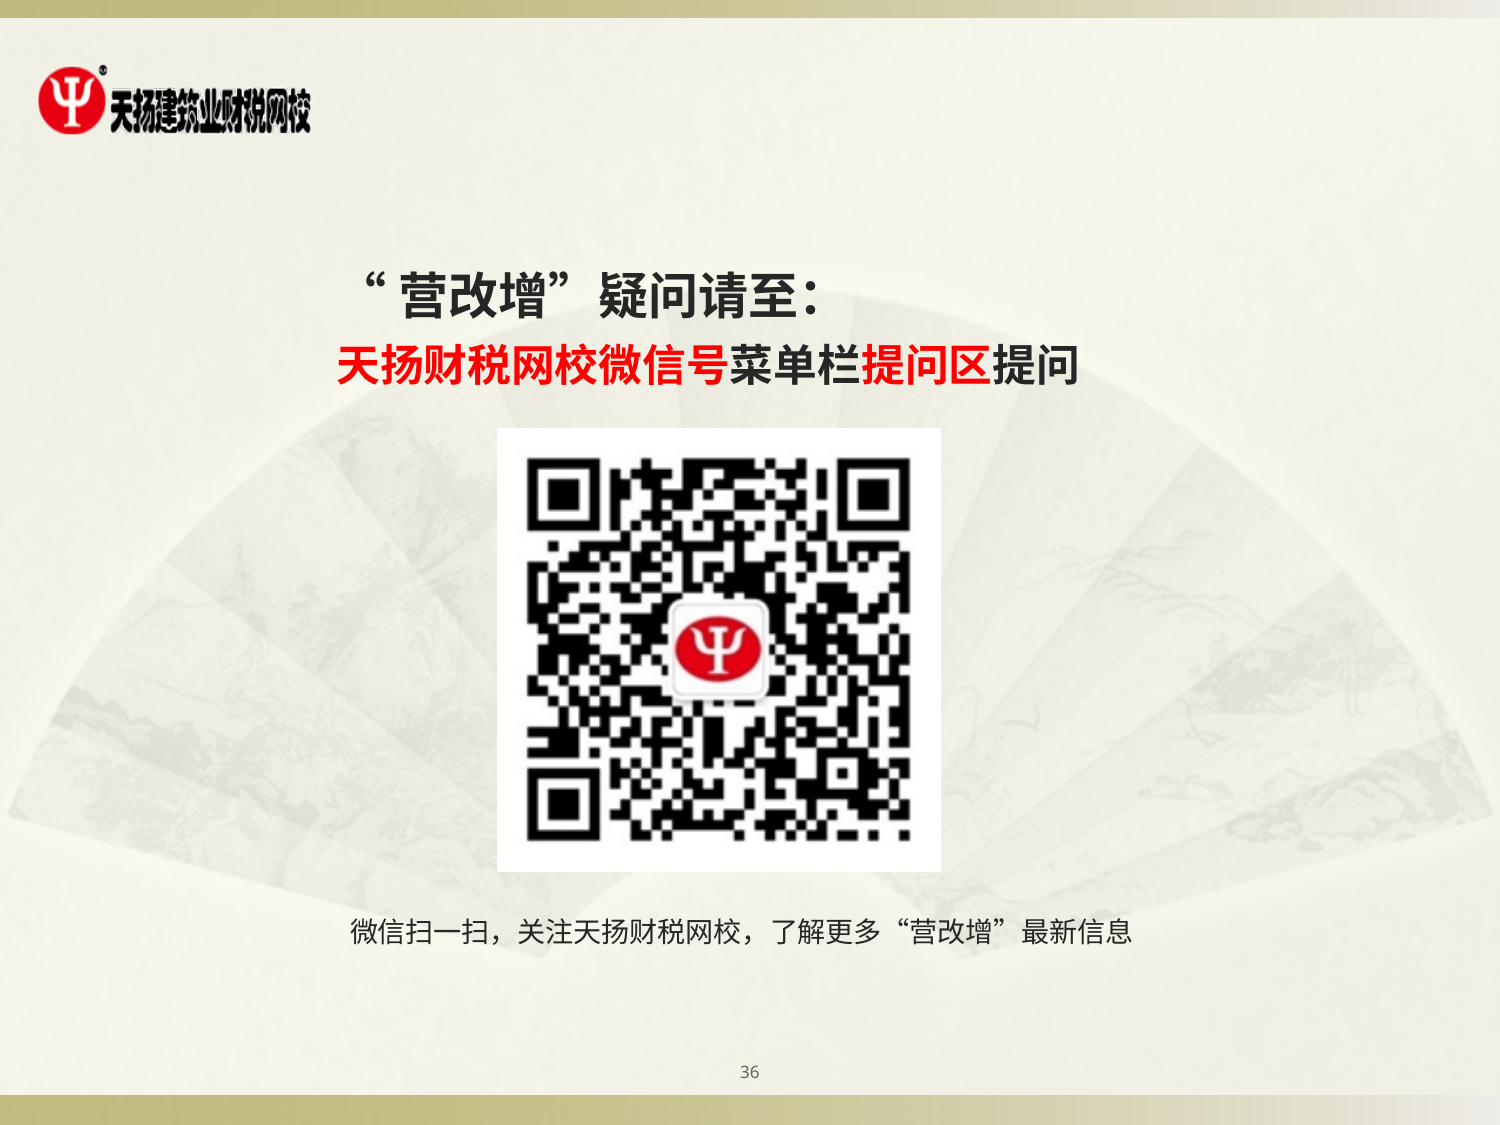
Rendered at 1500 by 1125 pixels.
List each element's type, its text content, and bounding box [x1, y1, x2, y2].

picture [497, 427, 942, 873]
text_box “营改增”疑问请至： 天扬财税网校微信号菜单栏提问区提问 [321, 257, 1500, 480]
picture [36, 59, 330, 138]
text_box 微信扫一扫，关注天扬财税网校，了解更多“营改增”最新信息 [319, 899, 1165, 963]
slide_number 36 [675, 1050, 825, 1097]
